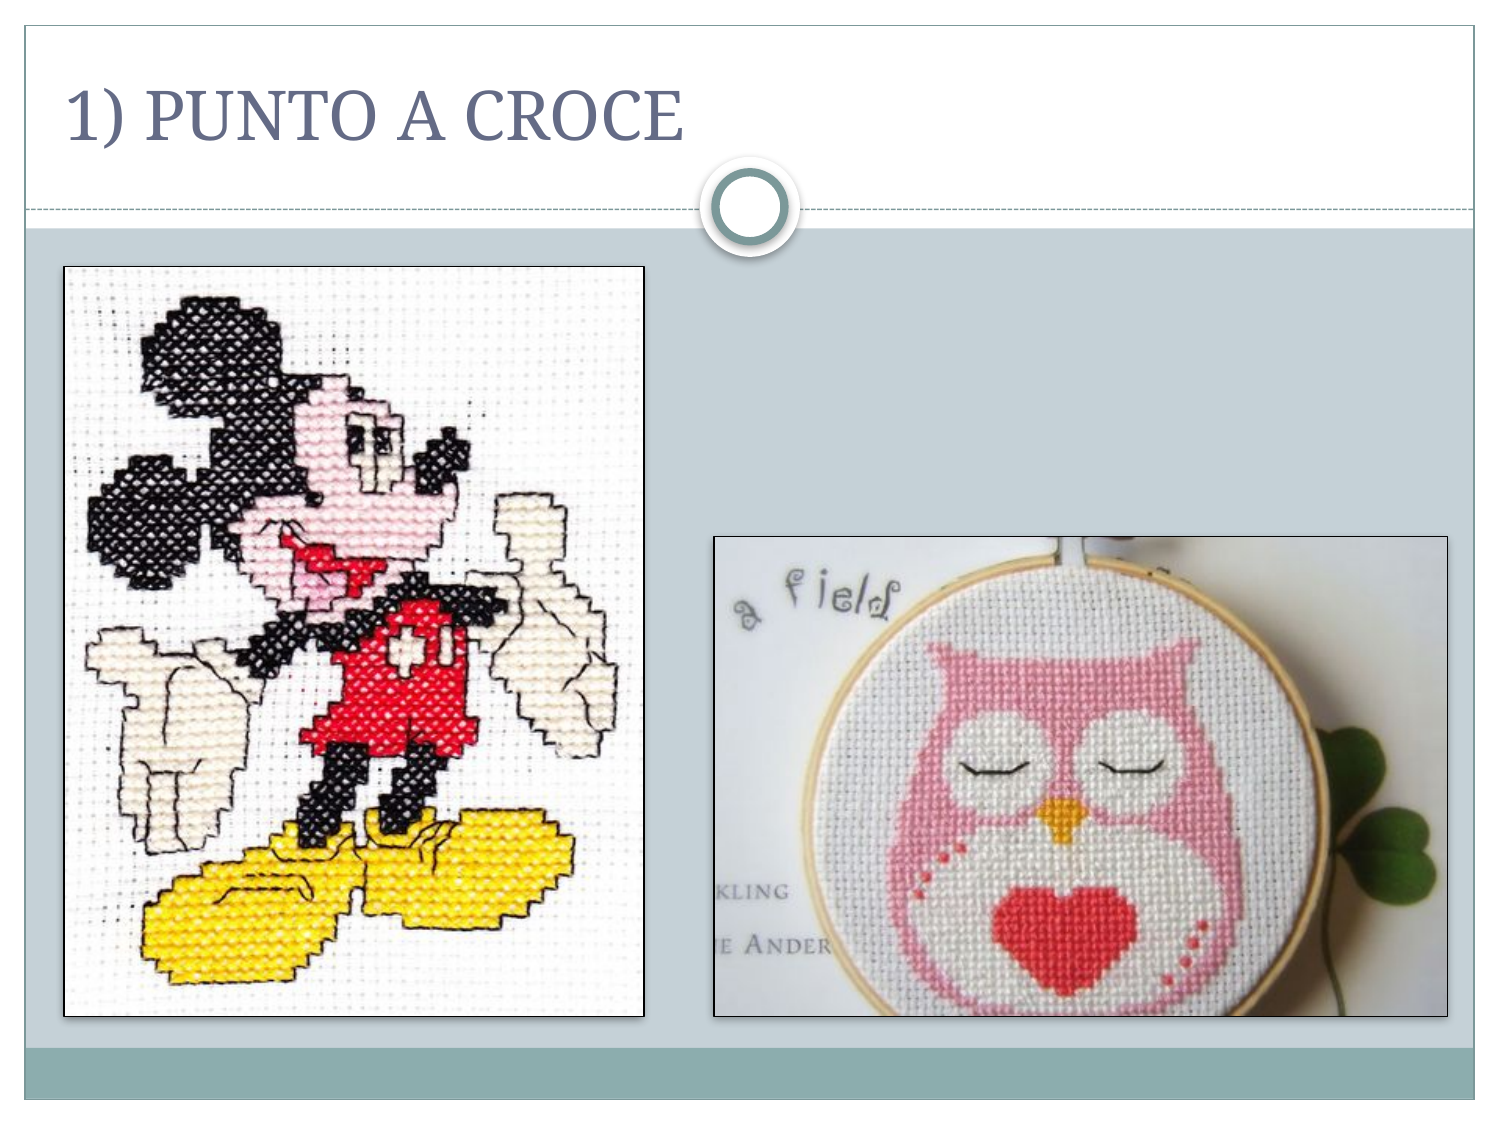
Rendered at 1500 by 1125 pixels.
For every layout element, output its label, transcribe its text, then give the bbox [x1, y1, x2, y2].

picture [714, 537, 1448, 1016]
title 1) PUNTO A CROCE [49, 37, 1450, 162]
picture [64, 266, 644, 1016]
